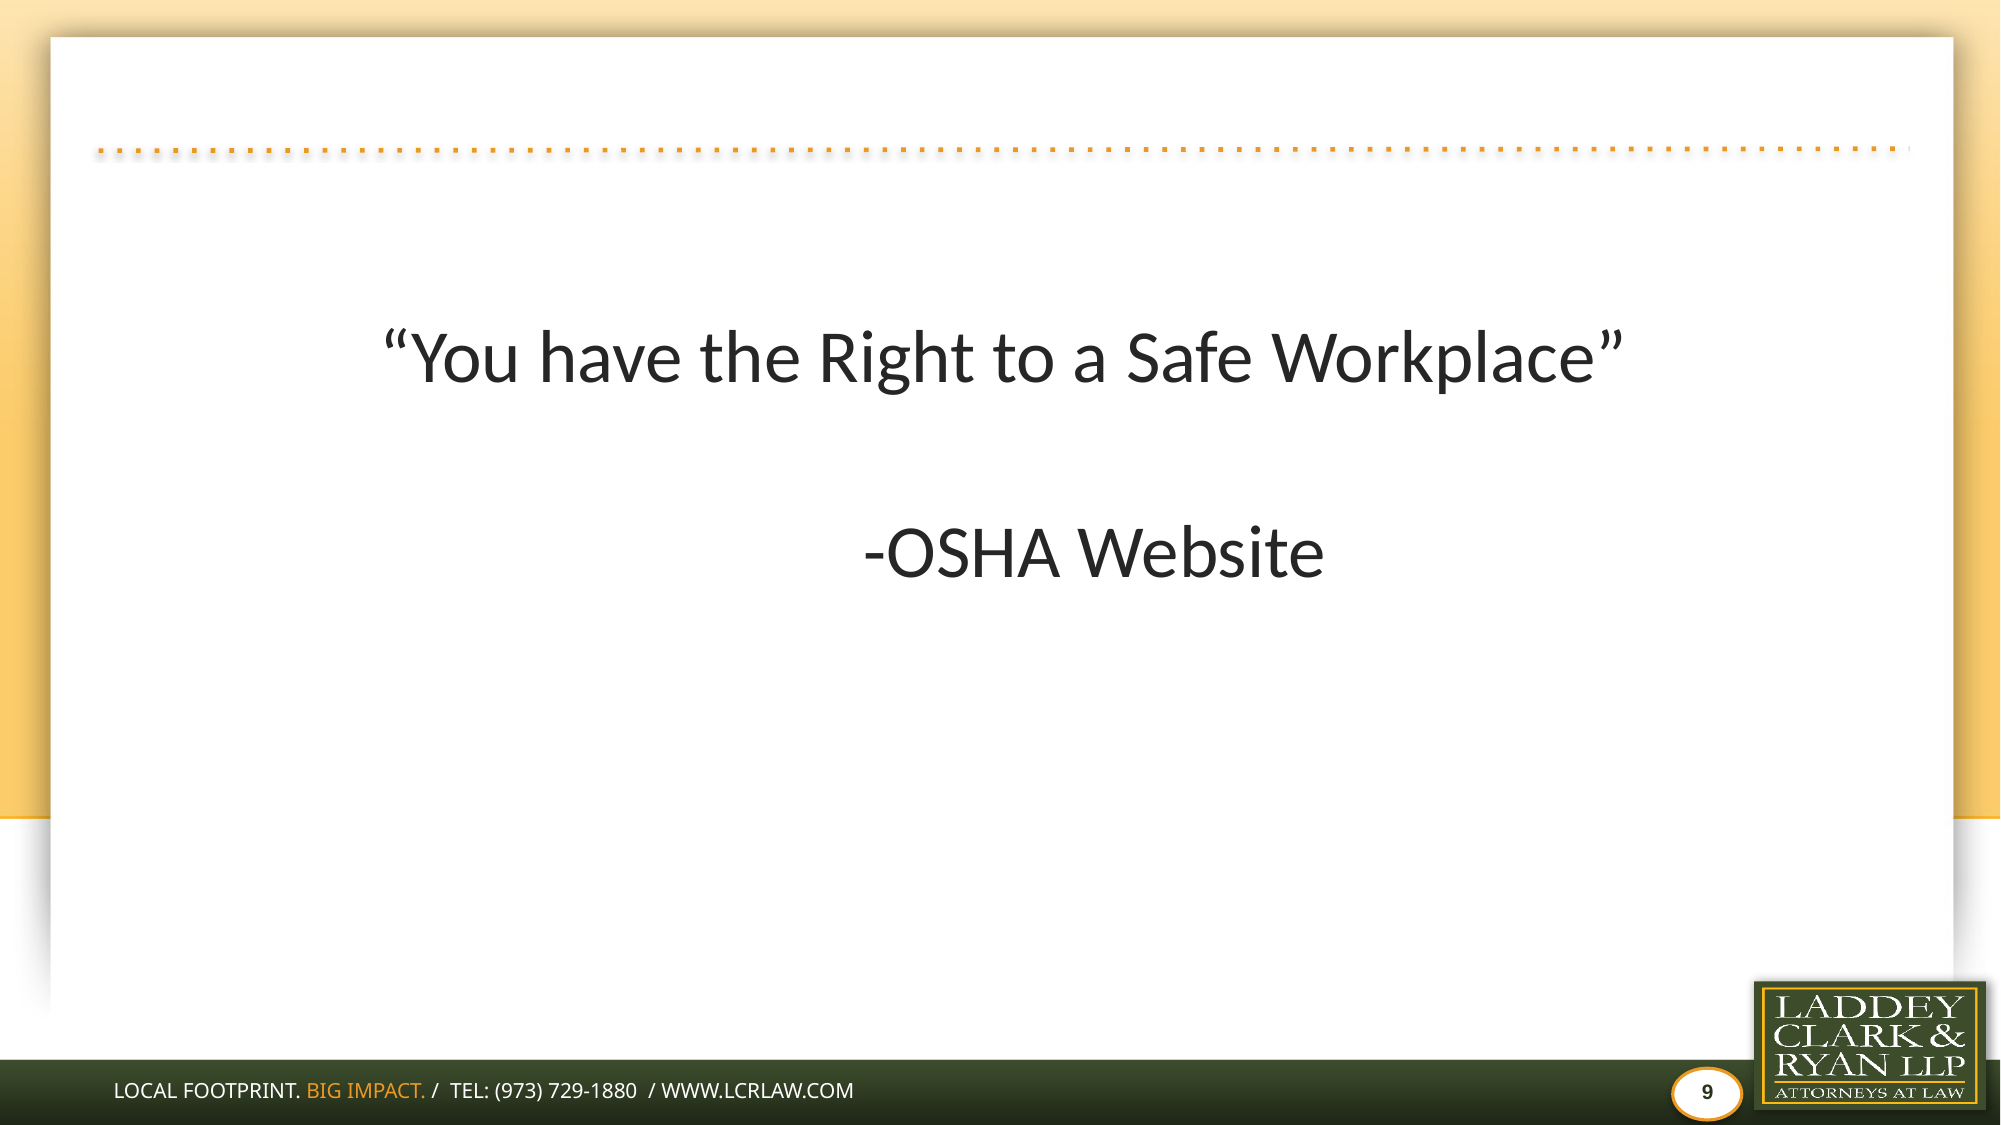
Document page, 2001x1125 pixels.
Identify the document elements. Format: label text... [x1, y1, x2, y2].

list “You have the Right to a Safe Workplace” -OSHA Website [98, 155, 1910, 1031]
picture [0, 0, 2001, 1125]
